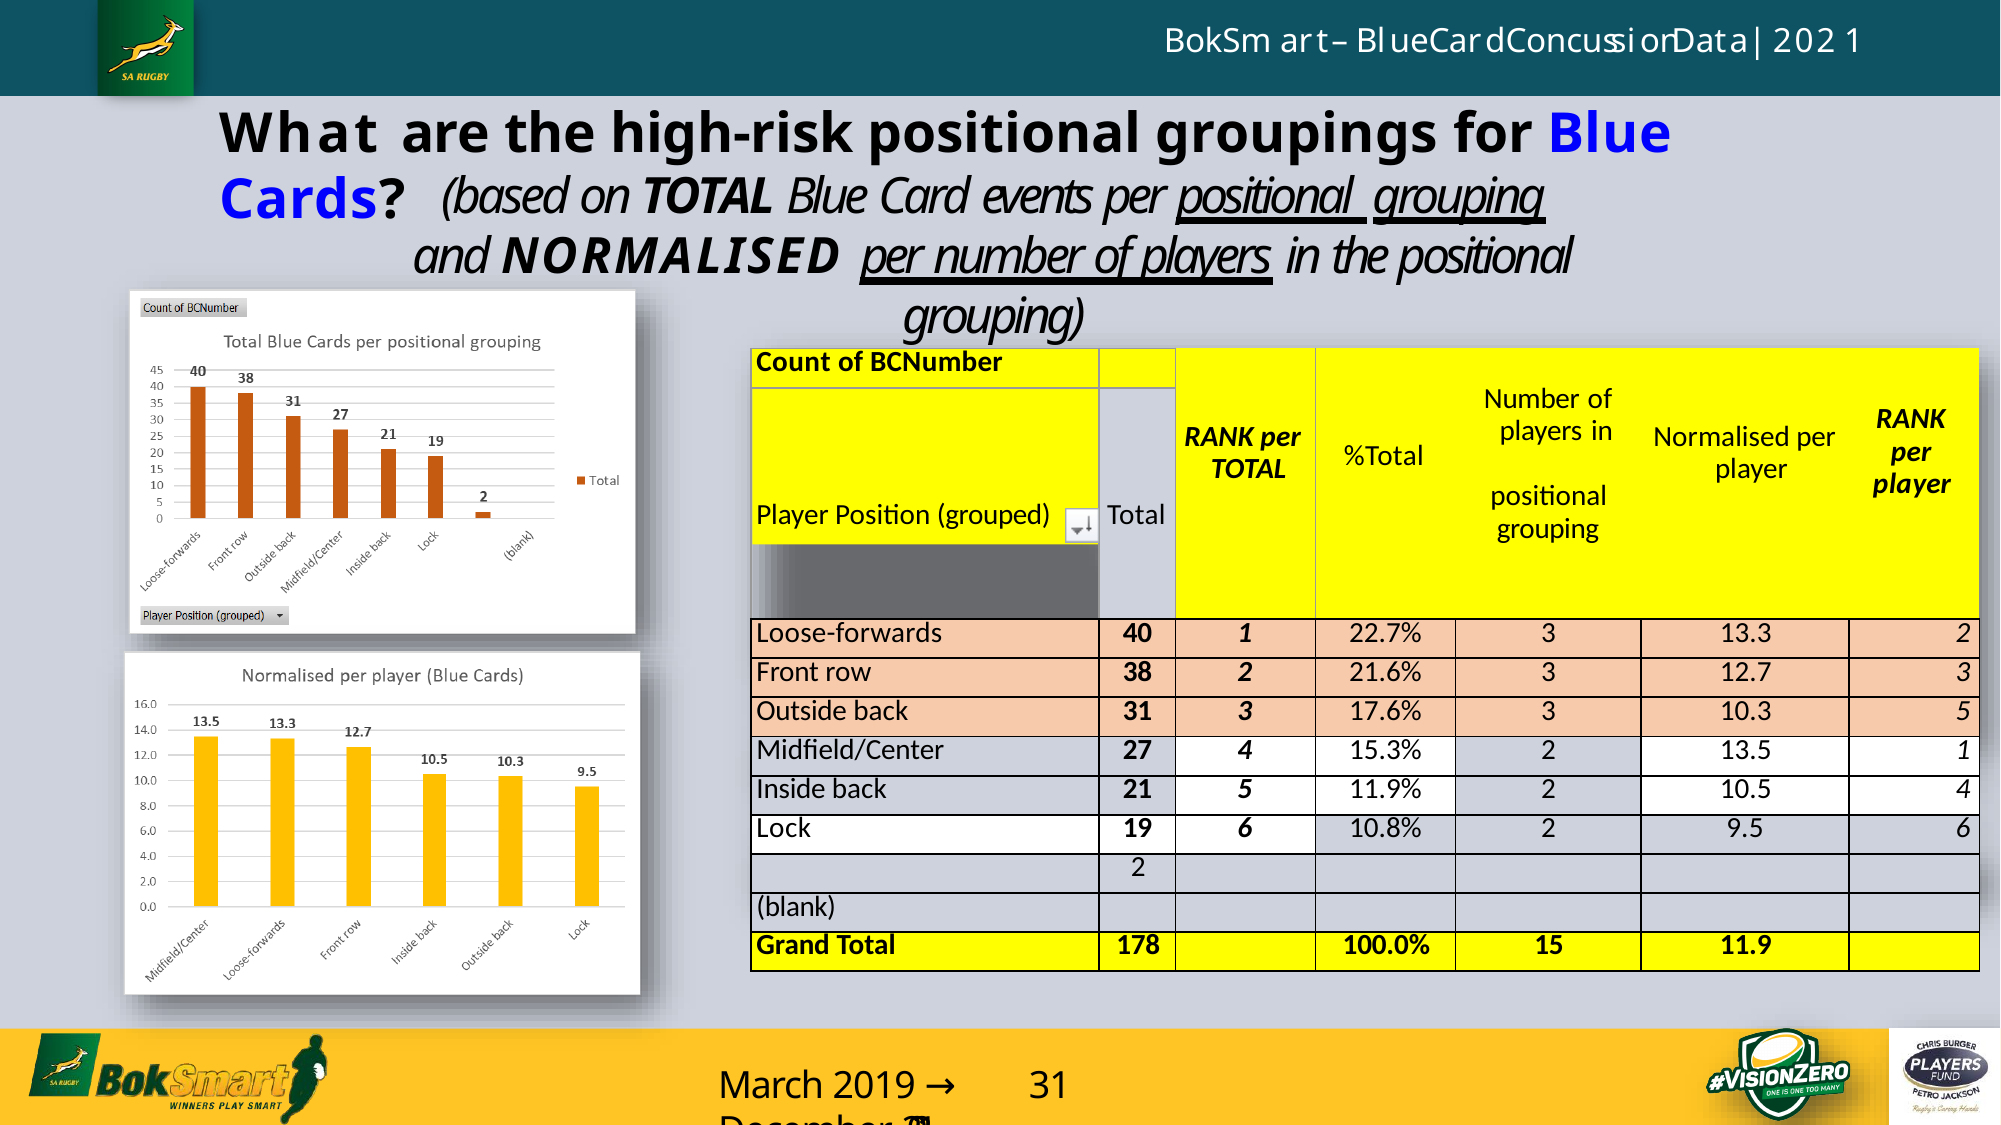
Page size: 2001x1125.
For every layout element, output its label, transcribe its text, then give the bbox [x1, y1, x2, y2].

table_cell 2 [1850, 620, 1979, 657]
table_cell 3 [1176, 698, 1315, 736]
table_cell Front row [752, 659, 1098, 696]
table_cell 17.6% [1316, 698, 1455, 736]
table_cell 21.6% [1316, 659, 1455, 696]
table_cell 22.7% [1316, 620, 1455, 657]
table_cell 178 [1100, 933, 1175, 970]
table_cell [1850, 894, 1979, 931]
table_header RANK per TOTAL [1176, 348, 1315, 618]
table_cell 15 [1456, 933, 1640, 970]
table_header Count of BCNumber [752, 349, 1098, 387]
table_cell [1642, 855, 1848, 892]
table_cell [1176, 894, 1315, 931]
table_cell 2 [1176, 659, 1315, 696]
text_box (based on TOTAL Blue Card events per positional grouping and NORMALISED per number of players in the positional grouping) [322, 161, 1666, 344]
table_cell Lock [752, 816, 1098, 853]
picture [28, 1033, 328, 1125]
table_cell 38 [1100, 659, 1175, 696]
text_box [91, 257, 703, 1057]
table_cell 5 [1850, 698, 1979, 736]
table_cell 2 [1456, 816, 1640, 853]
table_cell 6 [1850, 816, 1979, 853]
table_cell 40 [1100, 620, 1175, 657]
table_cell 2 [1456, 777, 1640, 814]
table_cell [1850, 933, 1979, 970]
table_cell 1 [1176, 620, 1315, 657]
table_cell Midfield/Center [752, 737, 1098, 775]
table_cell [1642, 894, 1848, 931]
table_cell 10.3 [1642, 698, 1848, 736]
table_cell 3 [1456, 698, 1640, 736]
table_header RANK per player [1849, 348, 1979, 618]
table_cell [1176, 933, 1315, 970]
table_cell 1 [1850, 737, 1979, 775]
text_box B o k S m a r t – B l u e C a r d C o n c u s s i o n D a t a | 2 0 2 1 [1161, 17, 1960, 59]
title What are the high-risk positional groupings for Blue Cards? [217, 94, 1756, 285]
table_cell [1850, 855, 1979, 892]
table_cell [1100, 894, 1175, 931]
picture [1674, 996, 2000, 1125]
table_cell [1456, 894, 1640, 931]
table_cell 11.9% [1316, 777, 1455, 814]
table_cell Total [1100, 389, 1175, 618]
table_header Normalised per player [1641, 348, 1849, 618]
table_cell [1456, 855, 1640, 892]
table_cell 4 [1850, 777, 1979, 814]
table_cell 2 [1456, 737, 1640, 775]
table_cell Loose-forwards [752, 620, 1098, 657]
table_header [1100, 349, 1175, 387]
table_cell (blank) [752, 894, 1098, 931]
text_box [1065, 508, 1100, 543]
table_cell 2 [1100, 855, 1175, 892]
picture [81, 0, 219, 119]
text_box [718, 316, 2000, 960]
table_header Number of players in positional grouping [1456, 348, 1641, 618]
table_cell 3 [1456, 659, 1640, 696]
table_cell Grand Total [752, 933, 1098, 970]
table_cell 13.5 [1642, 737, 1848, 775]
table_cell 31 [1100, 698, 1175, 736]
table_cell [1316, 855, 1455, 892]
table_cell 3 [1456, 620, 1640, 657]
table_cell 100.0% [1316, 933, 1455, 970]
table_cell [1316, 894, 1455, 931]
table_cell 3 [1850, 659, 1979, 696]
table_cell 4 [1176, 737, 1315, 775]
table_cell 21 [1100, 777, 1175, 814]
table_cell 19 [1100, 816, 1175, 853]
table_cell Player Position (grouped) [752, 389, 1098, 618]
table_cell 6 [1176, 816, 1315, 853]
table_cell Outside back [752, 698, 1098, 736]
table_cell 10.5 [1642, 777, 1848, 814]
table_cell 12.7 [1642, 659, 1848, 696]
text_box March 2019 → 31 December 2021 [715, 1058, 1252, 1125]
table_cell 5 [1176, 777, 1315, 814]
table_cell 27 [1100, 737, 1175, 775]
table_cell [1176, 855, 1315, 892]
table_header %Total [1316, 348, 1456, 618]
table_cell 10.8% [1316, 816, 1455, 853]
table_cell 9.5 [1642, 816, 1848, 853]
table_cell 13.3 [1642, 620, 1848, 657]
table_cell [752, 855, 1098, 892]
table_cell 11.9 [1642, 933, 1848, 970]
table_cell 15.3% [1316, 737, 1455, 775]
table_cell Inside back [752, 777, 1098, 814]
